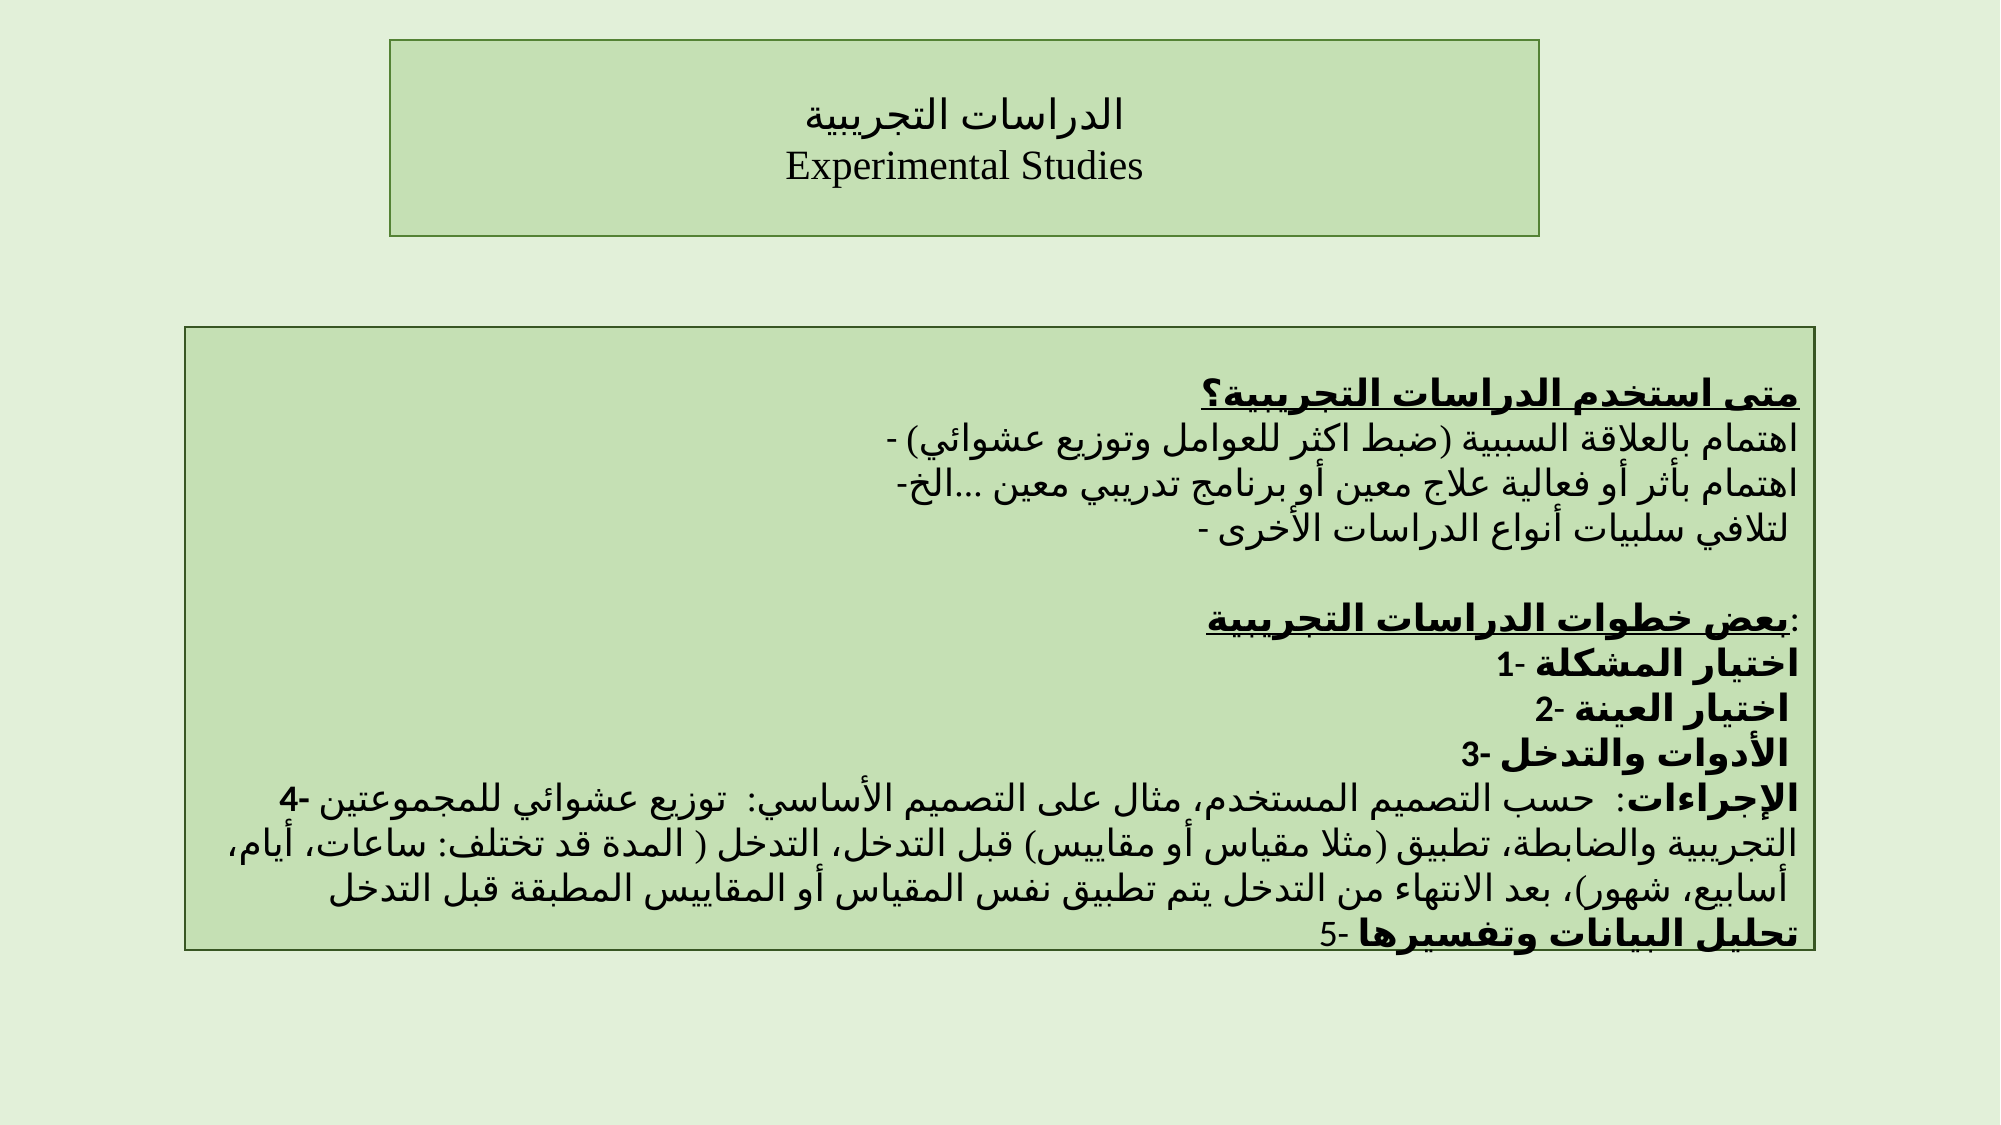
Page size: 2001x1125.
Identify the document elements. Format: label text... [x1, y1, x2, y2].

text_box الدراسات التجريبية Experimental Studies [389, 39, 1540, 237]
text_box متى استخدم الدراسات التجريبية؟ - اهتمام بالعلاقة السببية (ضبط اكثر للعوامل وتوزيع عشوائي) -اهتمام بأثر أو فعالية علاج معين أو برنامج تدريبي معين ...الخ - لتلافي سلبيات أنواع الدراسات الأخرى بعض خطوات الدراسات التجريبية: 1- اختيار المشكلة 2- اختيار العينة 3- الأدوات والتدخل 4- الإجراءات: حسب التصميم المستخدم، مثال على التصميم الأساسي: توزيع عشوائي للمجموعتين التجريبية والضابطة، تطبيق (مثلا مقياس أو مقاييس) قبل التدخل، التدخل ( المدة قد تختلف: ساعات، أيام، أسابيع، شهور)، بعد الانتهاء من التدخل يتم تطبيق نفس المقياس أو المقاييس المطبقة قبل التدخل 5- تحليل البيانات وتفسيرها [184, 326, 1816, 951]
